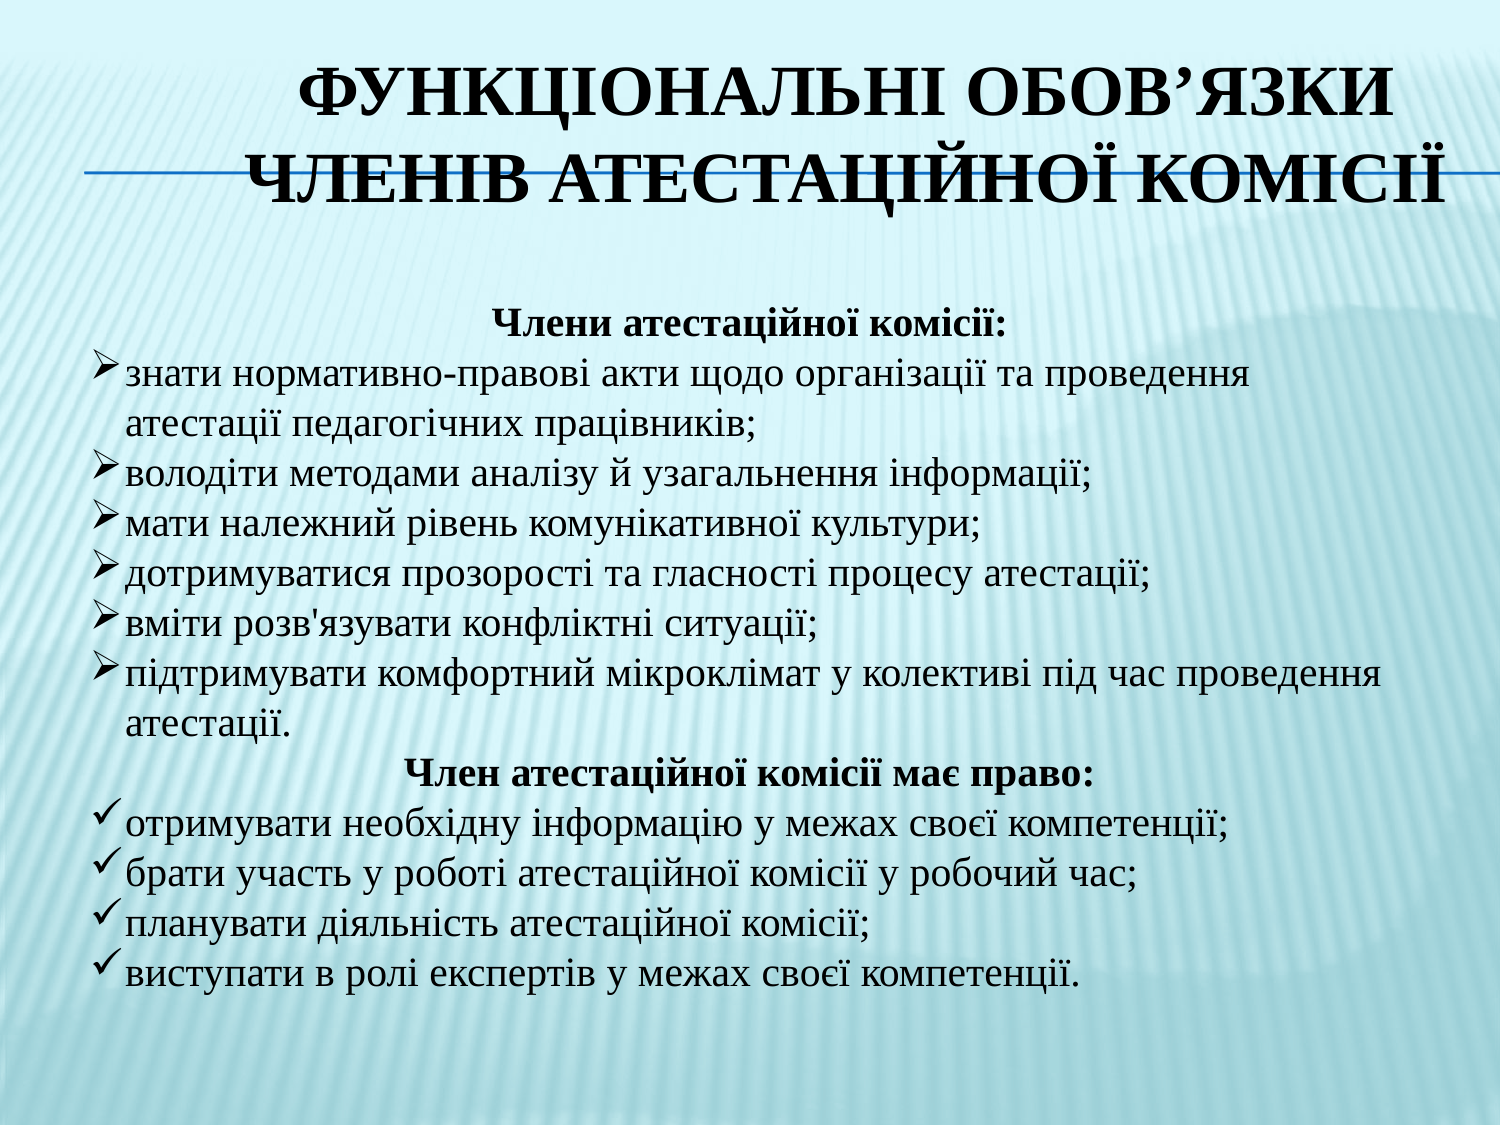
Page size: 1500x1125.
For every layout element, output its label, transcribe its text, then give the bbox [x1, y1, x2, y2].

title Функціональні обов’язки членів атестаційної комісії [225, 35, 1468, 225]
text_box Члени атестаційної комісії: знати нормативно-правові акти щодо організації та проведення атестації педагогічних працівників; володіти методами аналізу й узагальнення інформації; мати належний рівень комунікативної культури; дотримуватися прозорості та гласності процесу атестації; вміти розв'язувати конфліктні ситуації; підтримувати комфортний мікроклімат у колективі під час проведення атестації. Член атестаційної комісії має право: отримувати необхідну інформацію у межах своєї компетенції; брати участь у роботі атестаційної комісії у робочий час; планувати діяльність атестаційної комісії; виступати в ролі експертів у межах своєї компетенції. [74, 287, 1425, 1003]
